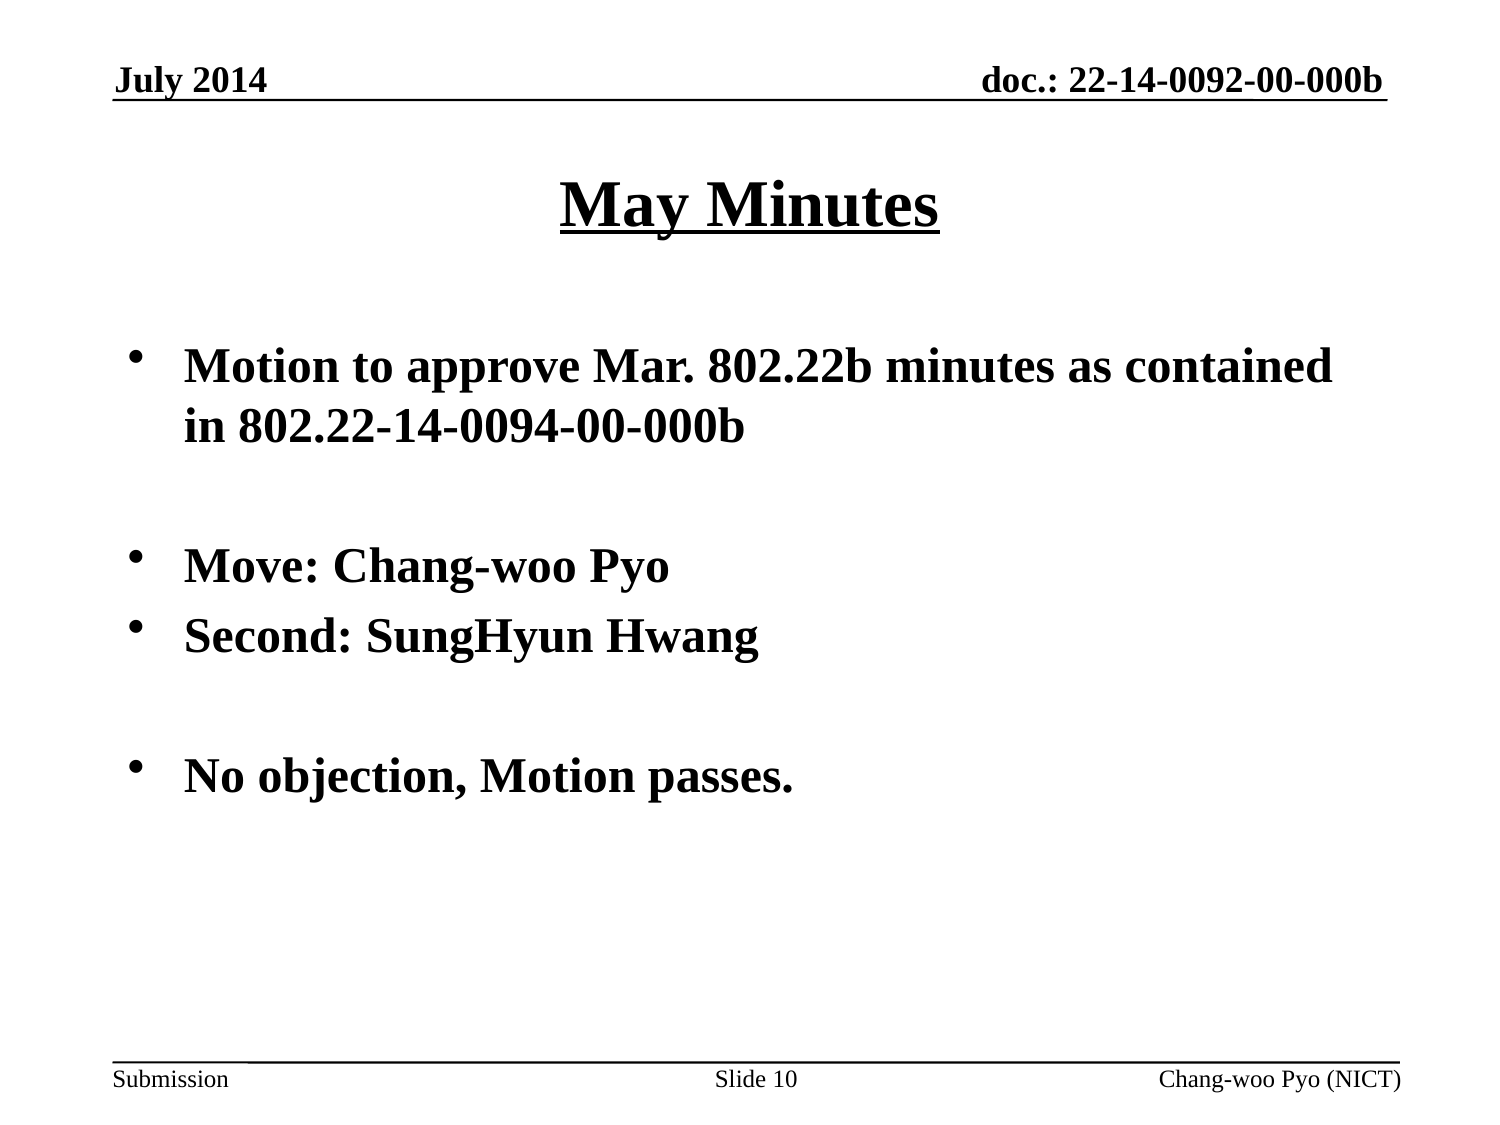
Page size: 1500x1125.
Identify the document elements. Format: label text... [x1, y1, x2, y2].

footer Chang-woo Pyo (NICT) [1155, 1061, 1402, 1093]
title May Minutes [112, 112, 1388, 288]
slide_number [114, 54, 270, 101]
list Motion to approve Mar. 802.22b minutes as contained in 802.22-14-0094-00-000b Move: Chang-woo Pyo Second: SungHyun Hwang No objection, Motion passes. [112, 324, 1388, 1000]
slide_number Slide 10 [712, 1061, 800, 1093]
